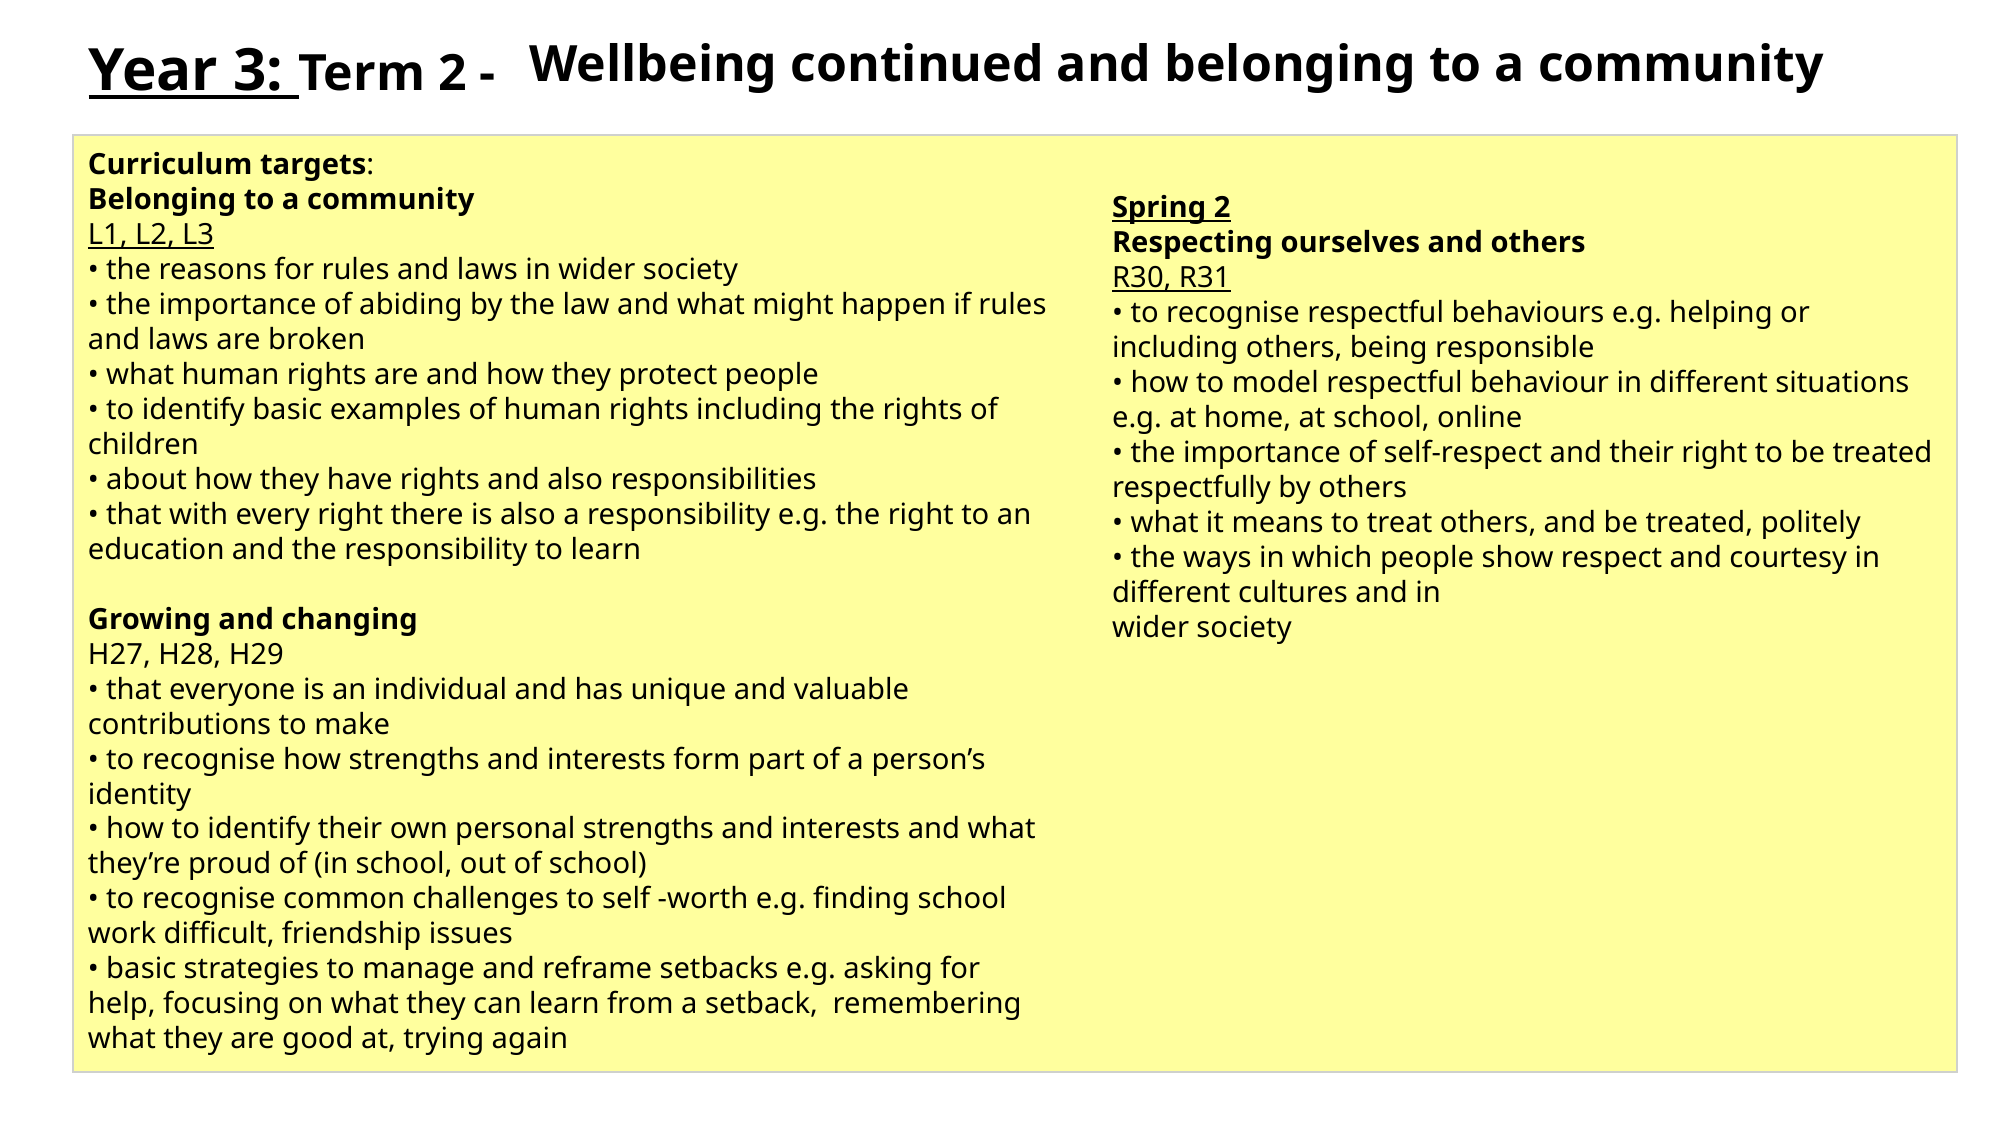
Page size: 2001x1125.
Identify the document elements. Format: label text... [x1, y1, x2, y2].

text_box Wellbeing continued and belonging to a community [514, 24, 1957, 100]
text_box Year 3: Term 2 - [73, 24, 524, 134]
text_box Curriculum targets: Belonging to a community L1, L2, L3 • the reasons for rules and laws in wider society • the importance of abiding by the law and what might happen if rules and laws are broken • what human rights are and how they protect people • to identify basic examples of human rights including the rights of children • about how they have rights and also responsibilities • that with every right there is also a responsibility e.g. the right to an education and the responsibility to learn Growing and changing H27, H28, H29 • that everyone is an individual and has unique and valuable contributions to make • to recognise how strengths and interests form part of a person’s identity • how to identify their own personal strengths and interests and what they’re proud of (in school, out of school) • to recognise common challenges to self -worth e.g. finding school work difficult, friendship issues • basic strategies to manage and reframe setbacks e.g. asking for help, focusing on what they can learn from a setback, remembering what they are good at, trying again [73, 138, 1066, 1062]
text_box [72, 134, 1958, 1073]
text_box Spring 2 Respecting ourselves and others R30, R31 • to recognise respectful behaviours e.g. helping or including others, being responsible • how to model respectful behaviour in different situations e.g. at home, at school, online • the importance of self-respect and their right to be treated respectfully by others • what it means to treat others, and be treated, politely • the ways in which people show respect and courtesy in different cultures and in wider society [1097, 181, 1957, 651]
